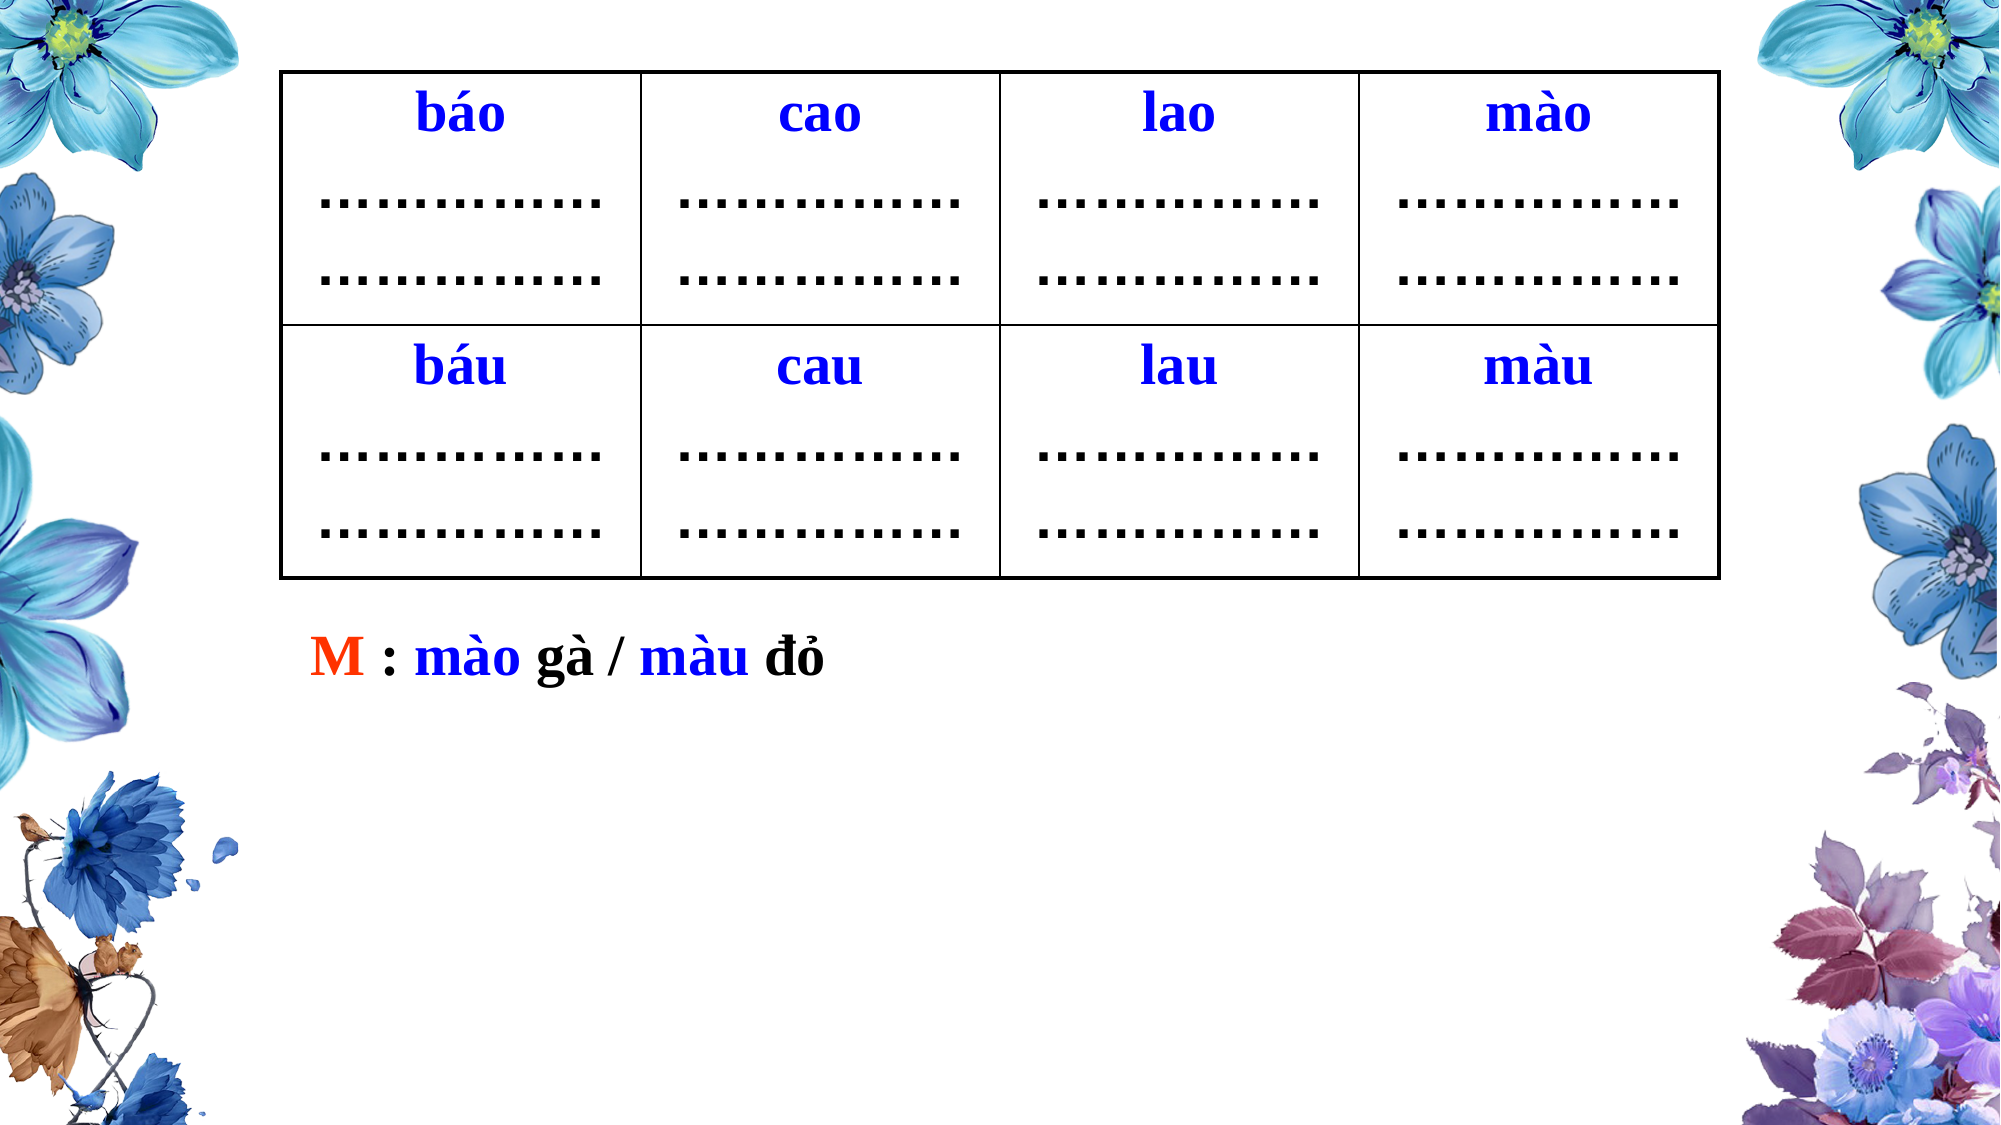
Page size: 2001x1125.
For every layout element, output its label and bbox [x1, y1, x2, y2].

text_box [0, 0, 2000, 1125]
